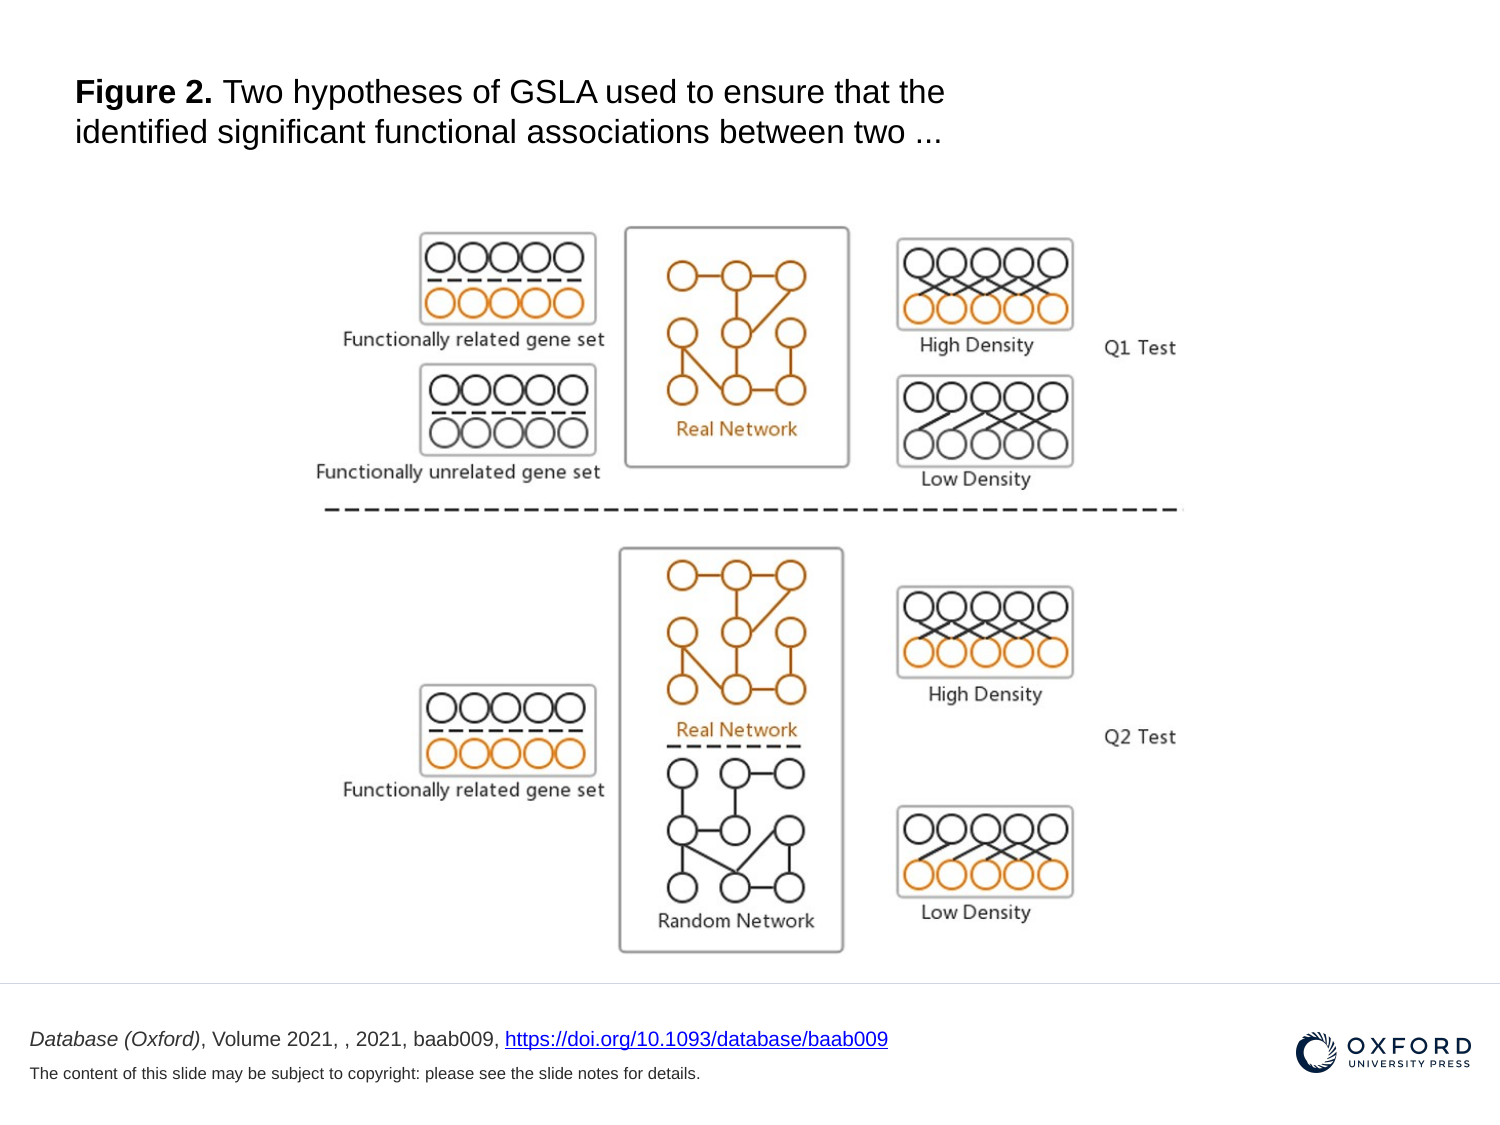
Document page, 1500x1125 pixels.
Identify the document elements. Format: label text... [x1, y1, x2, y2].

picture [314, 224, 1186, 957]
title Figure 2. Two hypotheses of GSLA used to ensure that the identified significant functional associations between two ... [75, 69, 1078, 171]
footer Database (Oxford), Volume 2021, , 2021, baab009, https://doi.org/10.1093/database/baab009 The content of this slide may be subject to copyright: please see the slide notes for details. [0, 983, 1260, 1125]
picture [1296, 1032, 1471, 1073]
